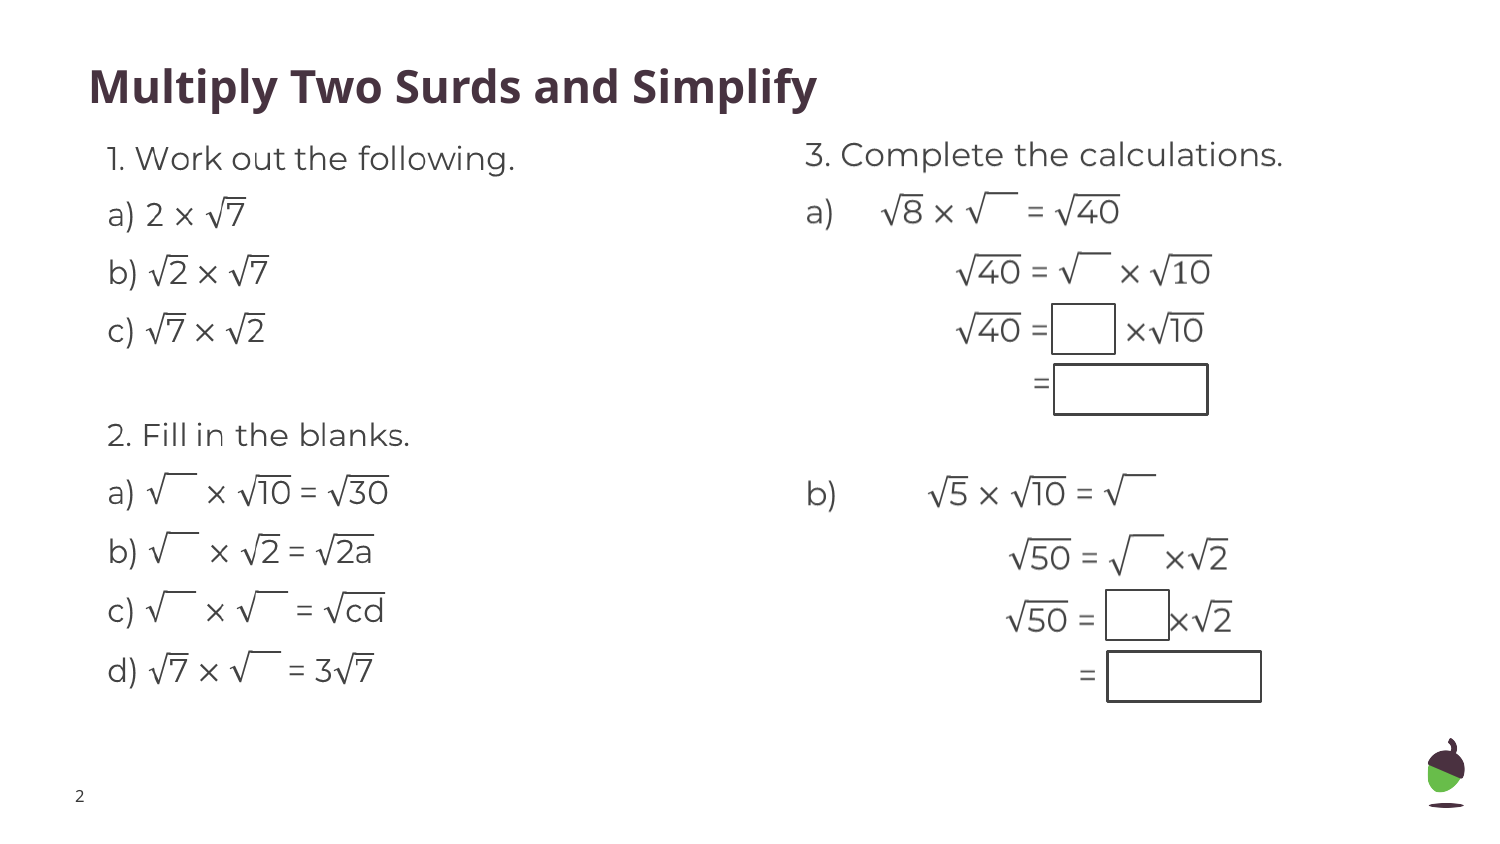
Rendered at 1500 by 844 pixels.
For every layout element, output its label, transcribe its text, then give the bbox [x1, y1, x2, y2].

list [87, 127, 727, 755]
title Multiply Two Surds and Simplify [87, 49, 1194, 128]
text_box [1051, 303, 1115, 354]
text_box [805, 127, 1431, 738]
picture [1427, 738, 1465, 808]
text_box [1054, 364, 1208, 415]
text_box [1106, 590, 1170, 641]
slide_number ‹#› [75, 786, 194, 816]
text_box [1107, 651, 1261, 702]
